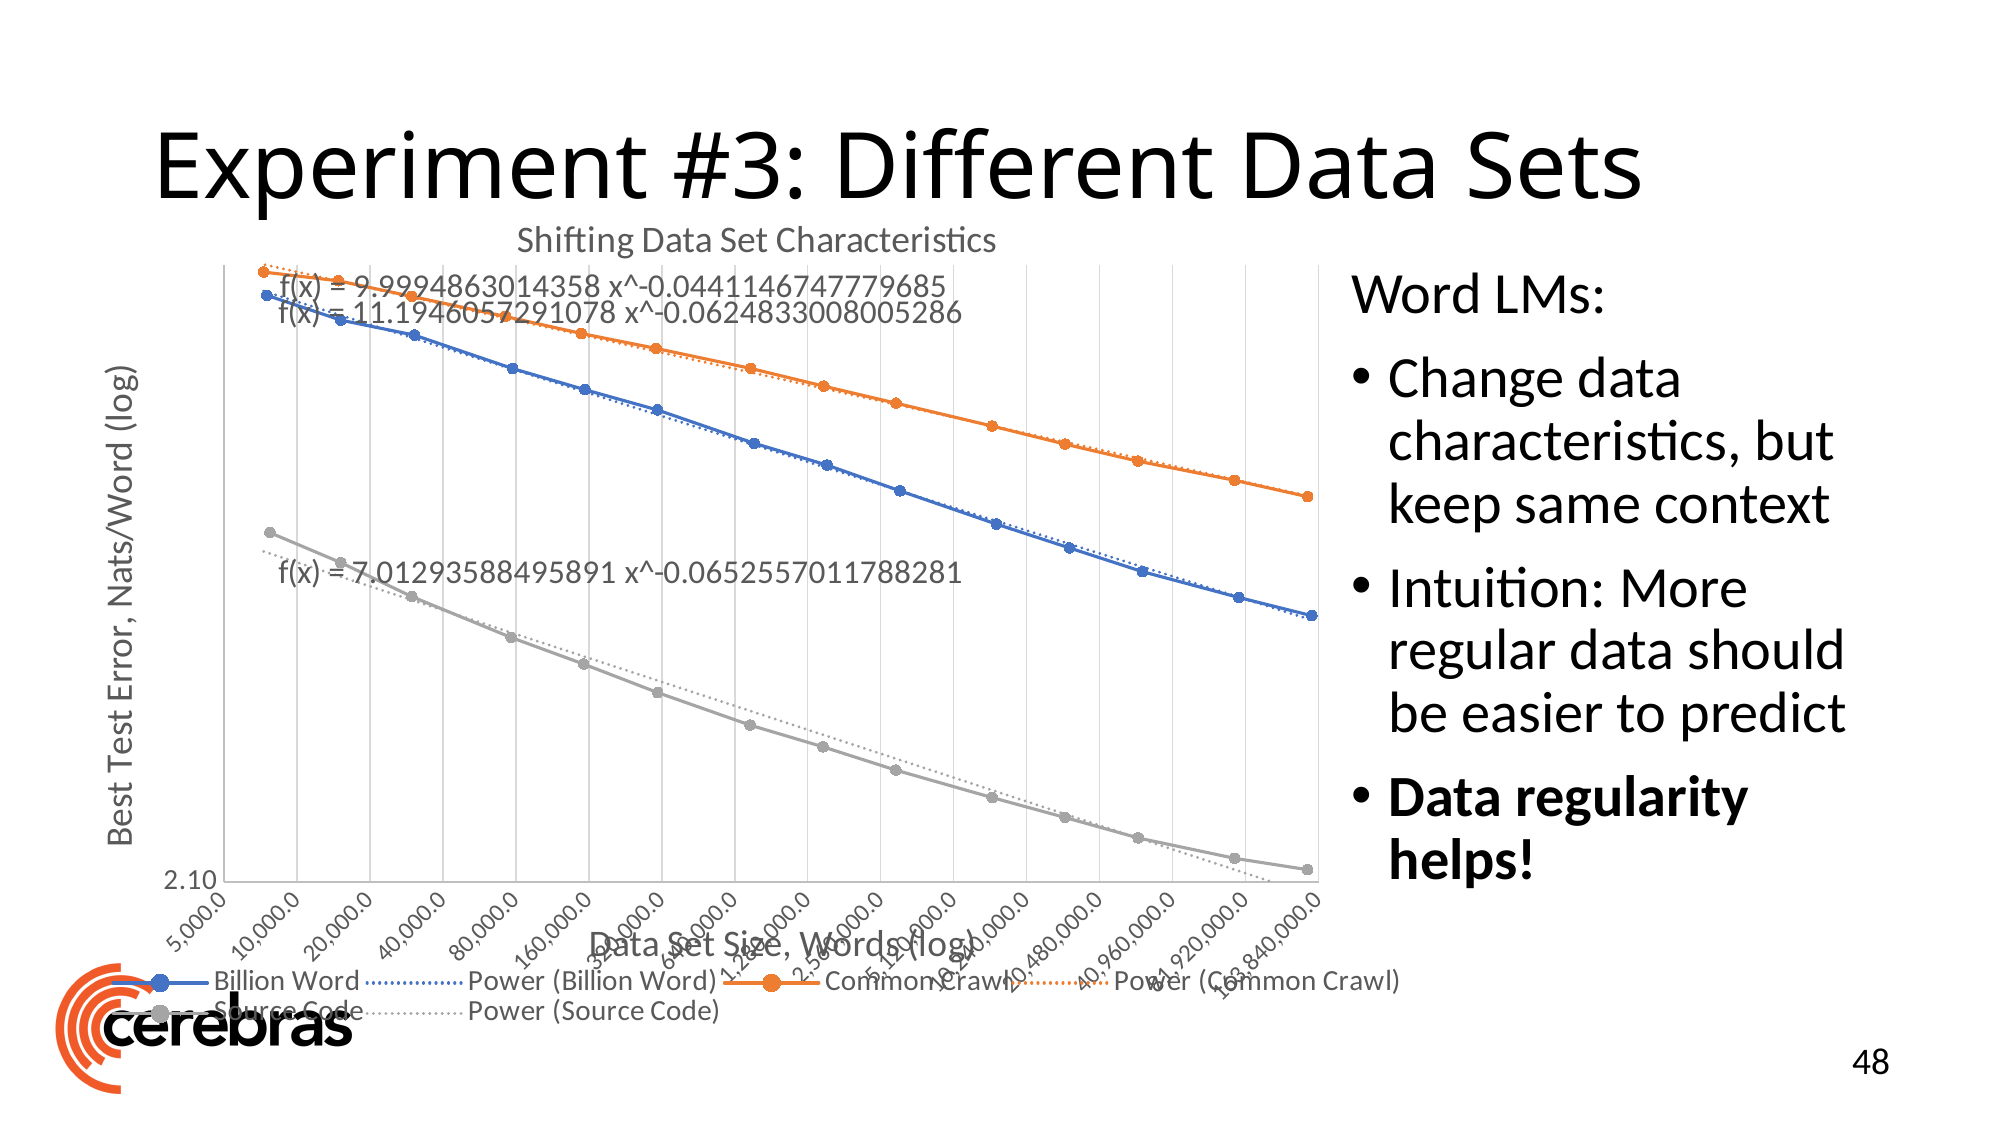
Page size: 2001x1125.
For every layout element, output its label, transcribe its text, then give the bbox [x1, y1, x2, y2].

picture [51, 960, 356, 1099]
chart [92, 188, 1422, 1030]
title Experiment #3: Different Data Sets [137, 59, 1863, 255]
slide_number 48 [1808, 1029, 1905, 1090]
text_box Word LMs: Change data characteristics, but keep same context Intuition: More regular data should be easier to predict Data regularity helps! [1422, 255, 1920, 984]
